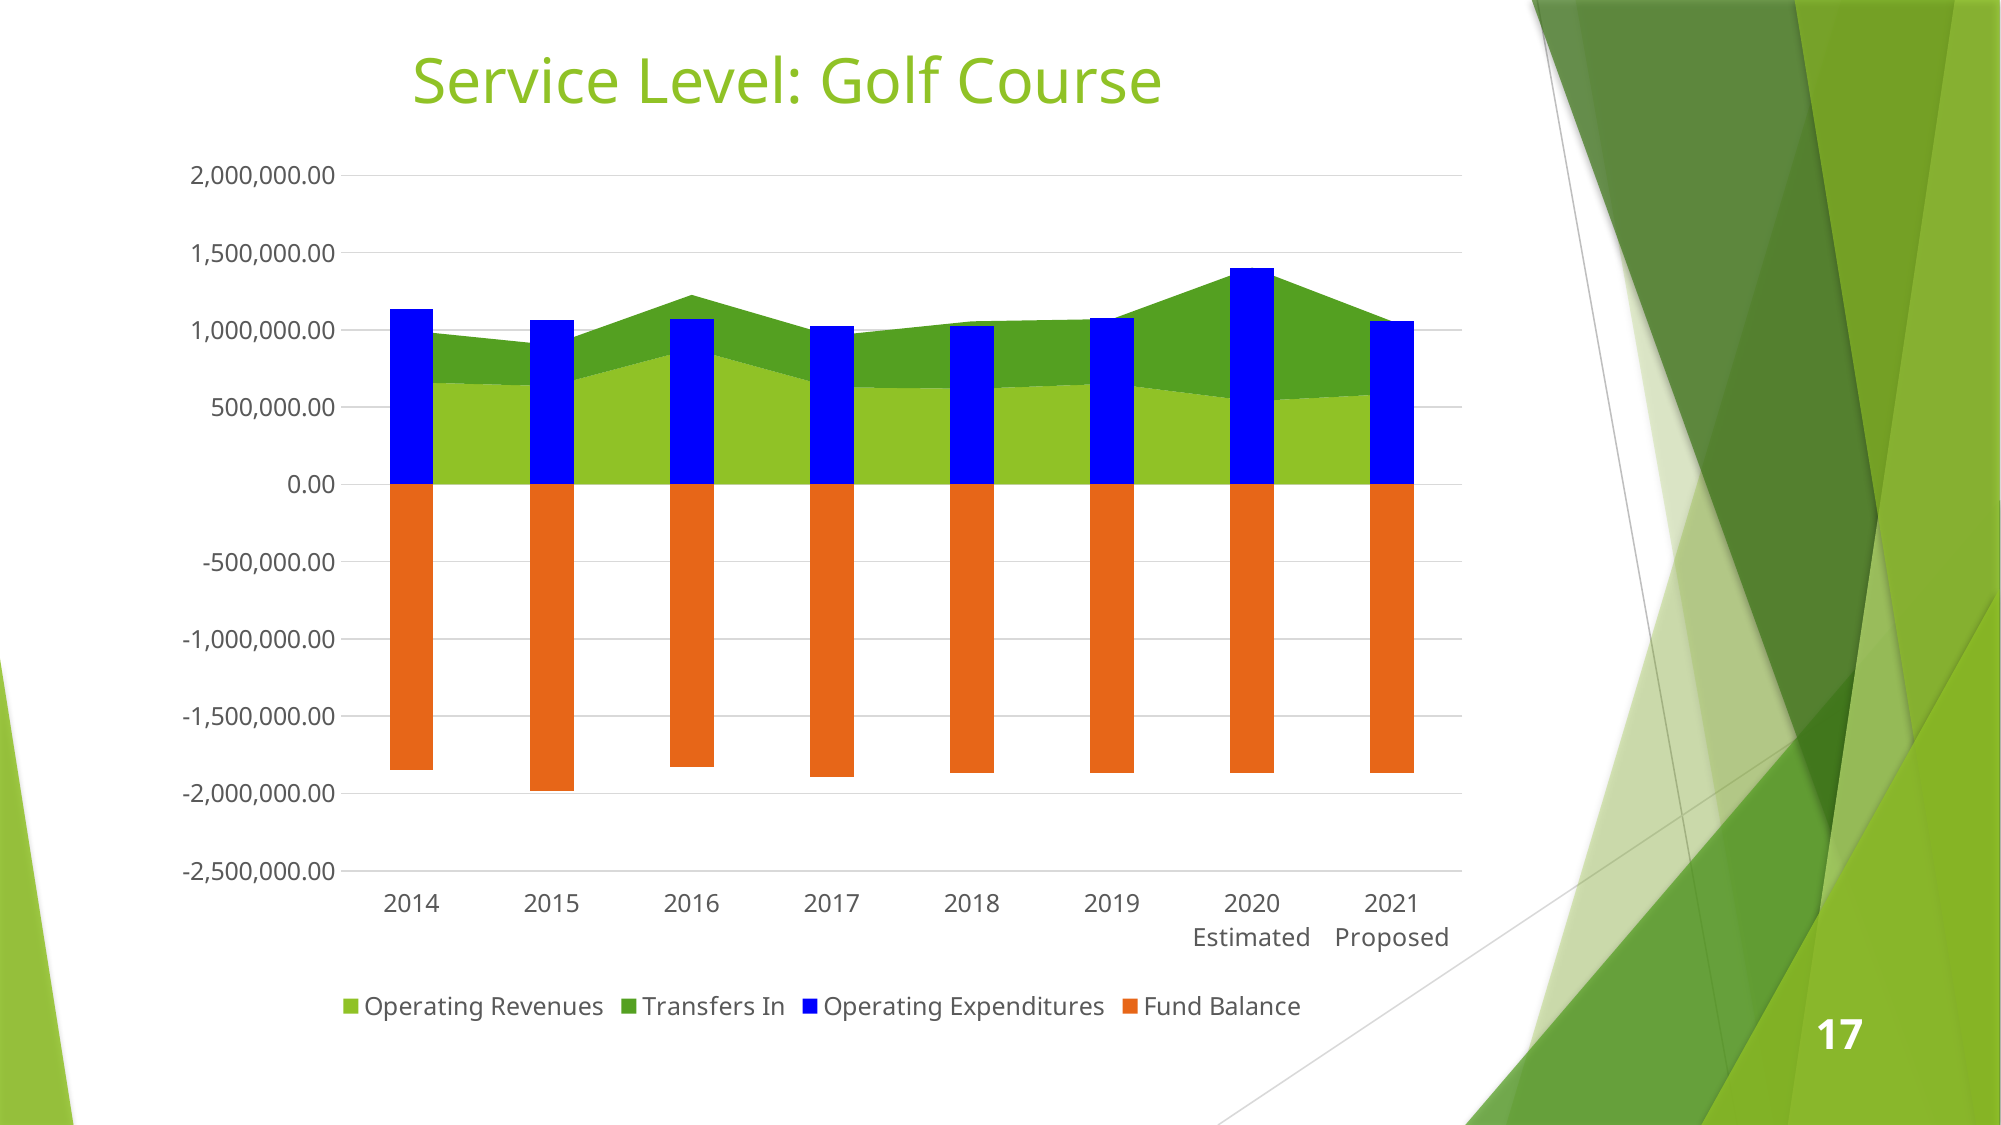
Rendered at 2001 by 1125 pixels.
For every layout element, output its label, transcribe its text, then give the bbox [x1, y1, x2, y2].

text_box 17 [1766, 1006, 1879, 1067]
chart [155, 139, 1490, 1030]
title Service Level: Golf Course [24, 33, 1552, 141]
